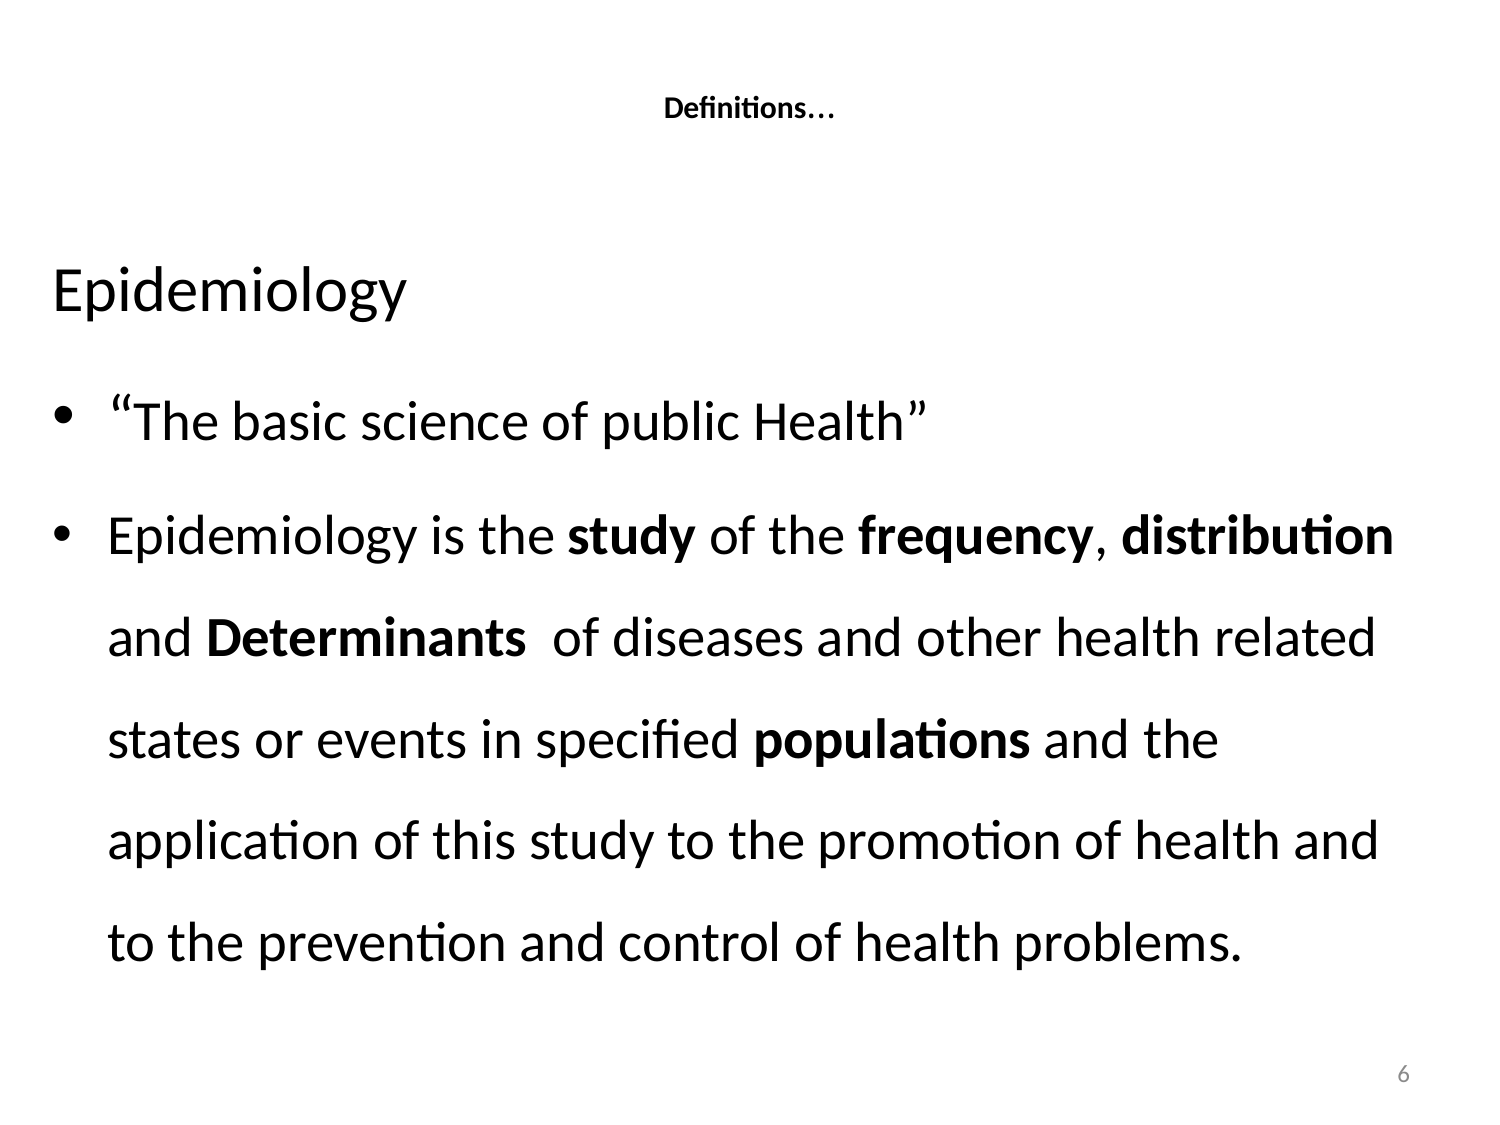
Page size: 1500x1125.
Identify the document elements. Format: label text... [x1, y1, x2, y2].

slide_number 6 [1074, 1042, 1425, 1103]
title Definitions… [75, 37, 1425, 175]
list Epidemiology “The basic science of public Health” Epidemiology is the study of the frequency, distribution and Determinants of diseases and other health related states or events in specified populations and the application of this study to the promotion of health and to the prevention and control of health problems. [37, 200, 1450, 1063]
